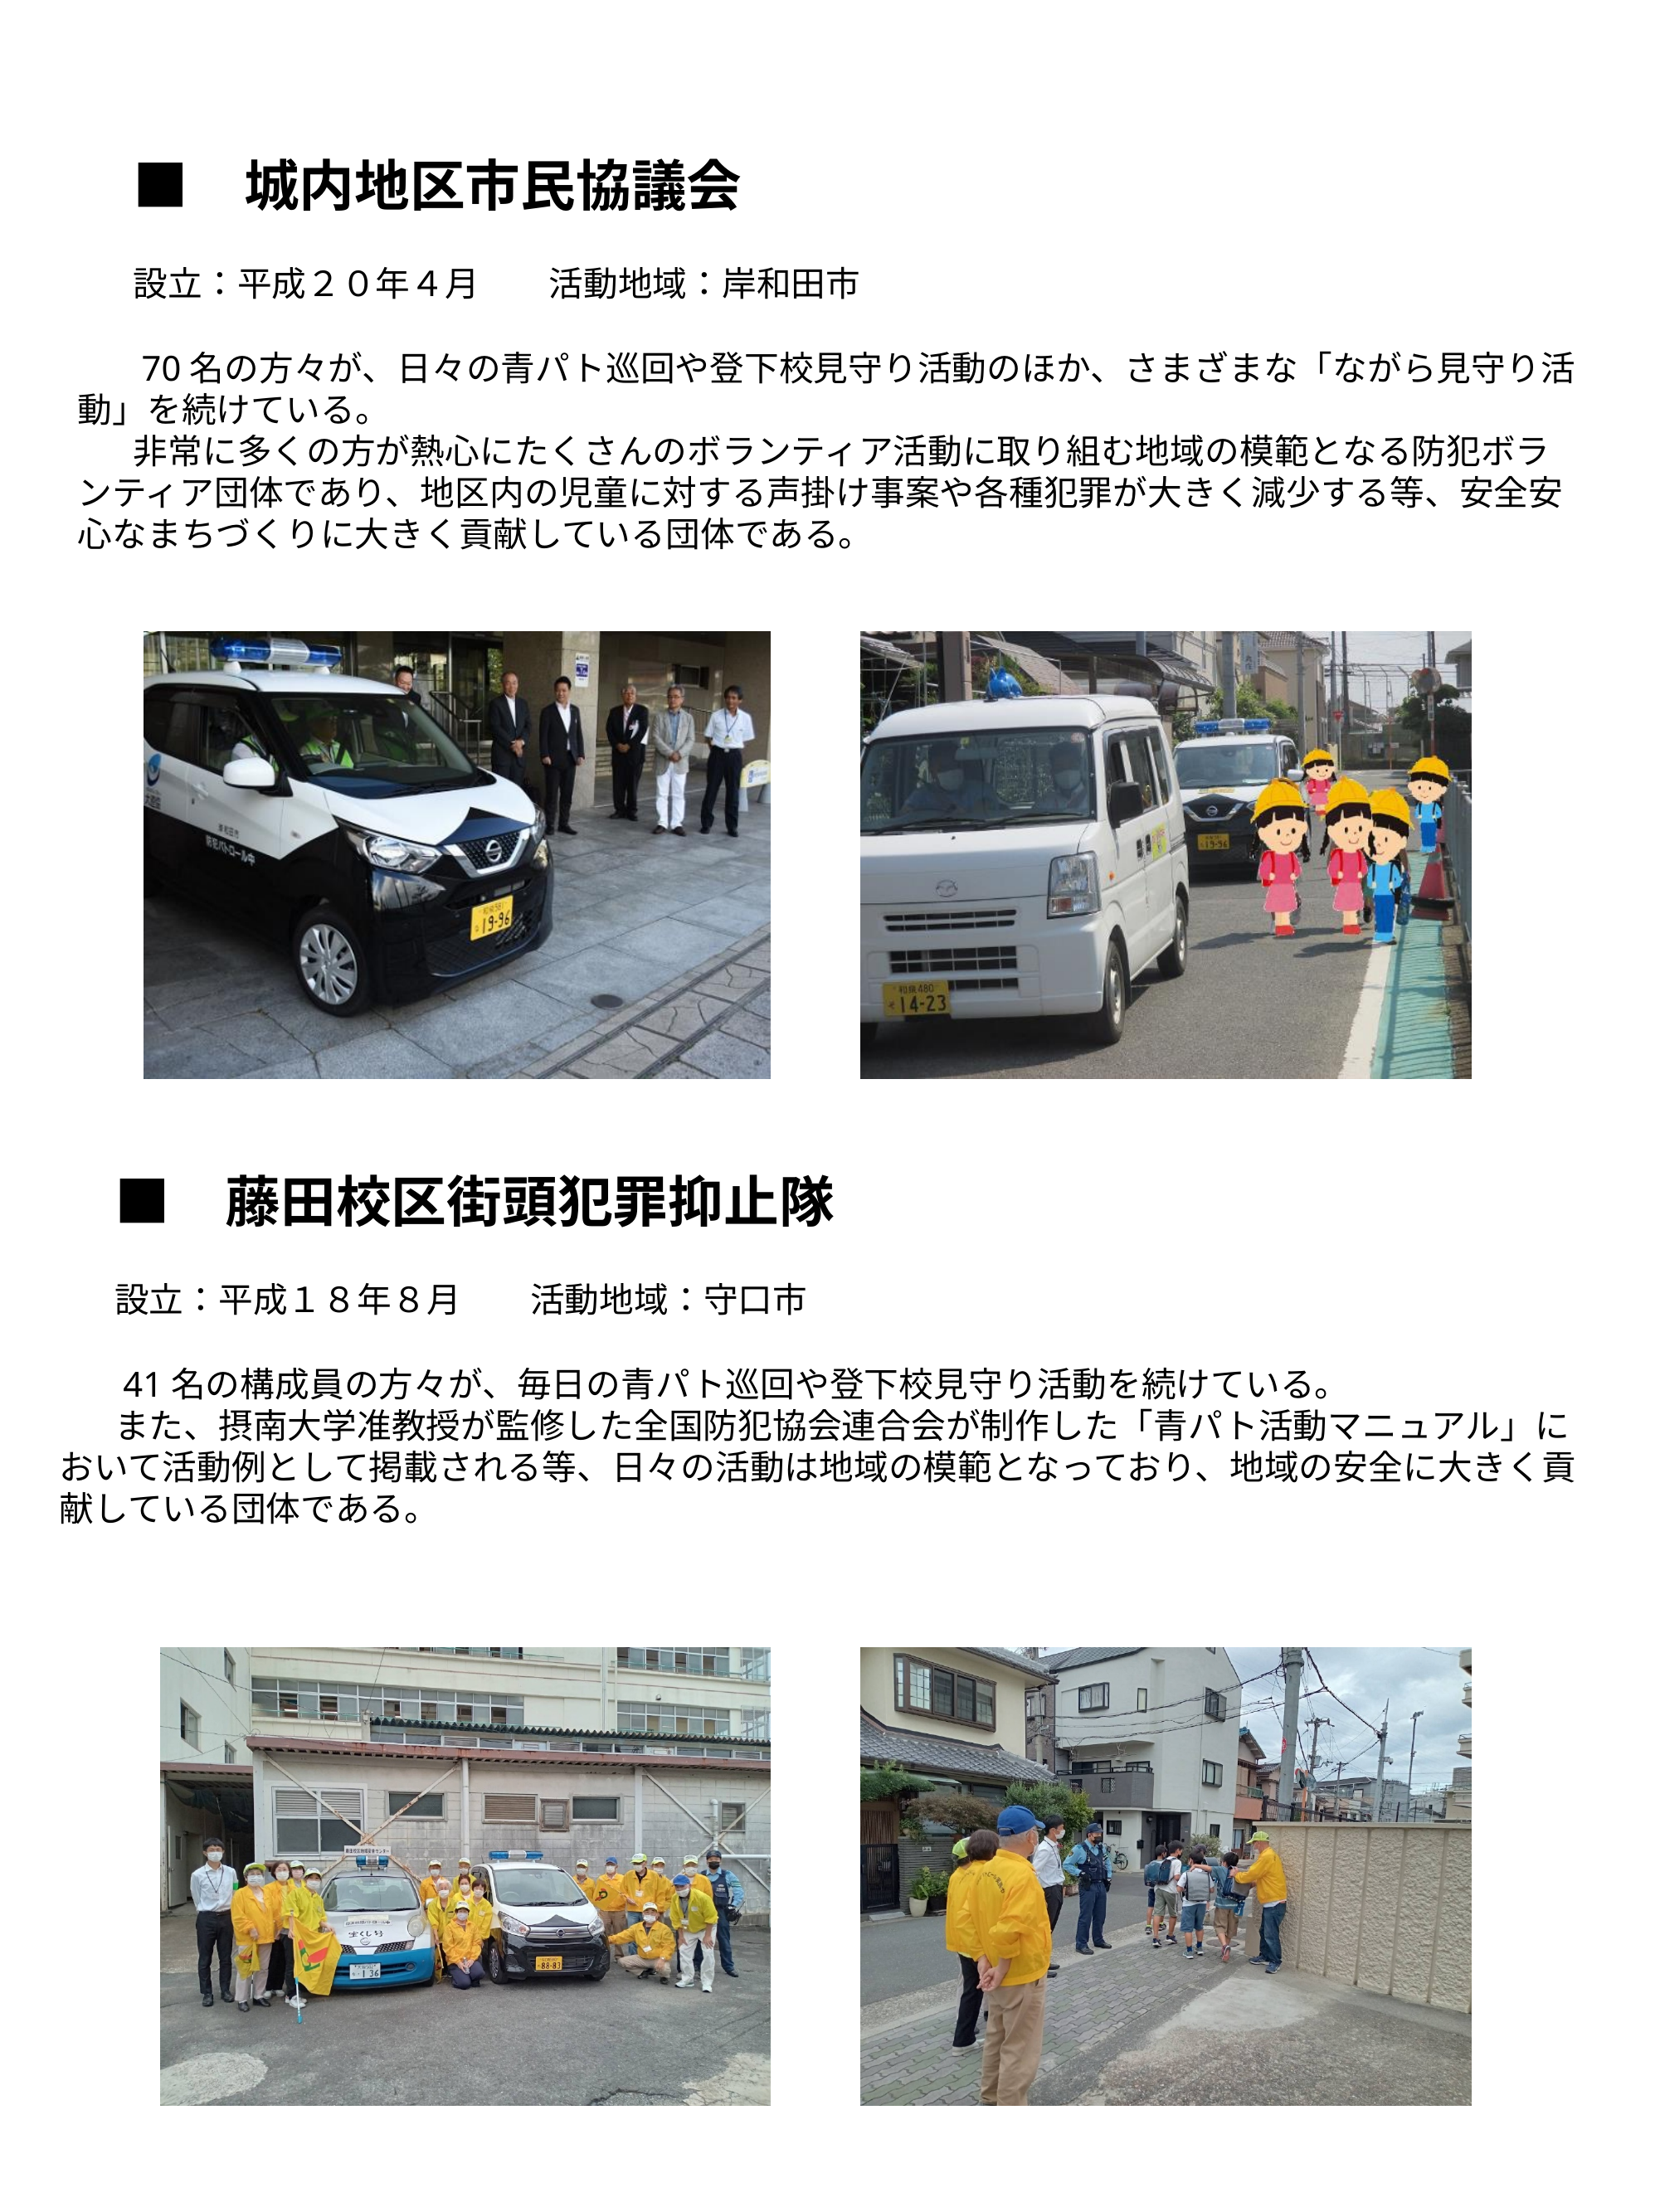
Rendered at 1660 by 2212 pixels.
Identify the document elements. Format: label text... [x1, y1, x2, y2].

picture [860, 1647, 1472, 2106]
text_box ■ 藤田校区街頭犯罪抑止隊 設立：平成１８年８月 活動地域：守口市 41名の構成員の方々が、毎日の青パト巡回や登下校見守り活動を続けている。 また、摂南大学准教授が監修した全国防犯協会連合会が制作した「青パト活動マニュアル」において活動例として掲載される等、日々の活動は地域の模範となっており、地域の安全に大きく貢献している団体である。 [46, 1183, 1612, 1535]
text_box ■ 城内地区市民協議会 設立：平成２０年４月 活動地域：岸和田市 70名の方々が、日々の青パト巡回や登下校見守り活動のほか、さまざまな「ながら見守り活動」を続けている。 非常に多くの方が熱心にたくさんのボランティア活動に取り組む地域の模範となる防犯ボランティア団体であり、地区内の児童に対する声掛け事案や各種犯罪が大きく減少する等、安全安心なまちづくりに大きく貢献している団体である。 [66, 167, 1593, 561]
picture [860, 631, 1472, 1079]
picture [144, 631, 771, 1079]
picture [160, 1647, 771, 2106]
